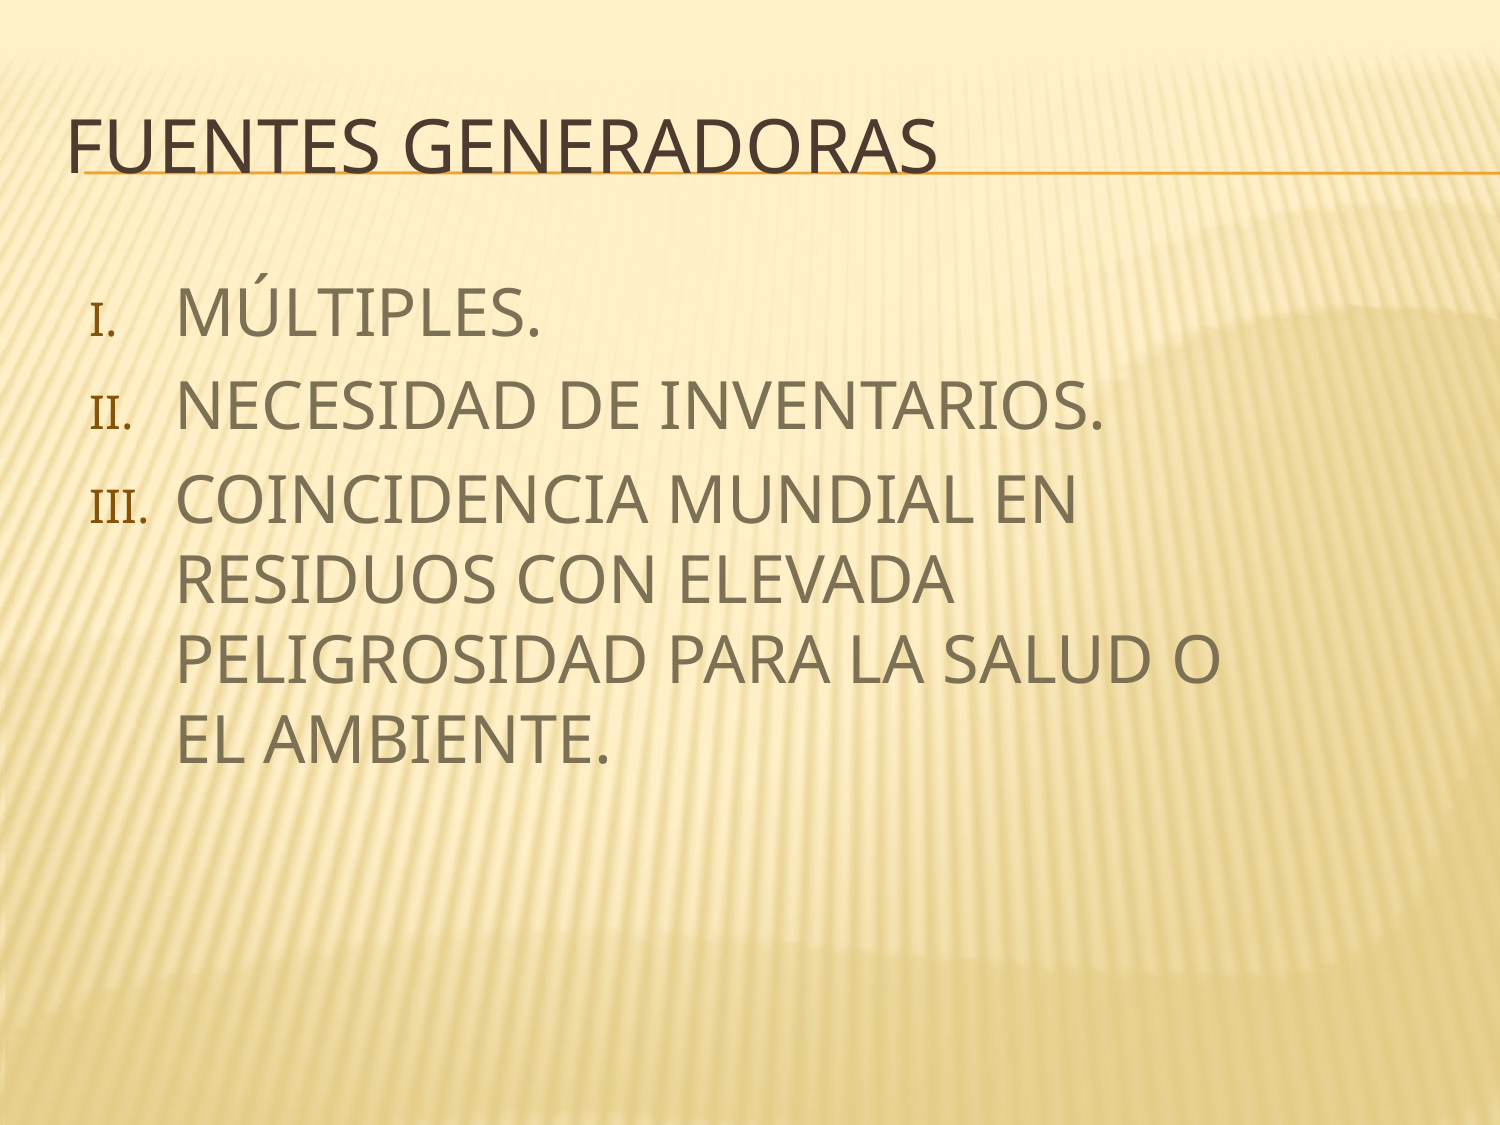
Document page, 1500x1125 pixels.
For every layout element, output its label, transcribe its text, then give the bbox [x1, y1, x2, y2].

title FUENTES GENERADORAS [50, 75, 1475, 213]
list MÚLTIPLES. NECESIDAD DE INVENTARIOS. COINCIDENCIA MUNDIAL EN RESIDUOS CON ELEVADA PELIGROSIDAD PARA LA SALUD O EL AMBIENTE. [75, 262, 1300, 1062]
